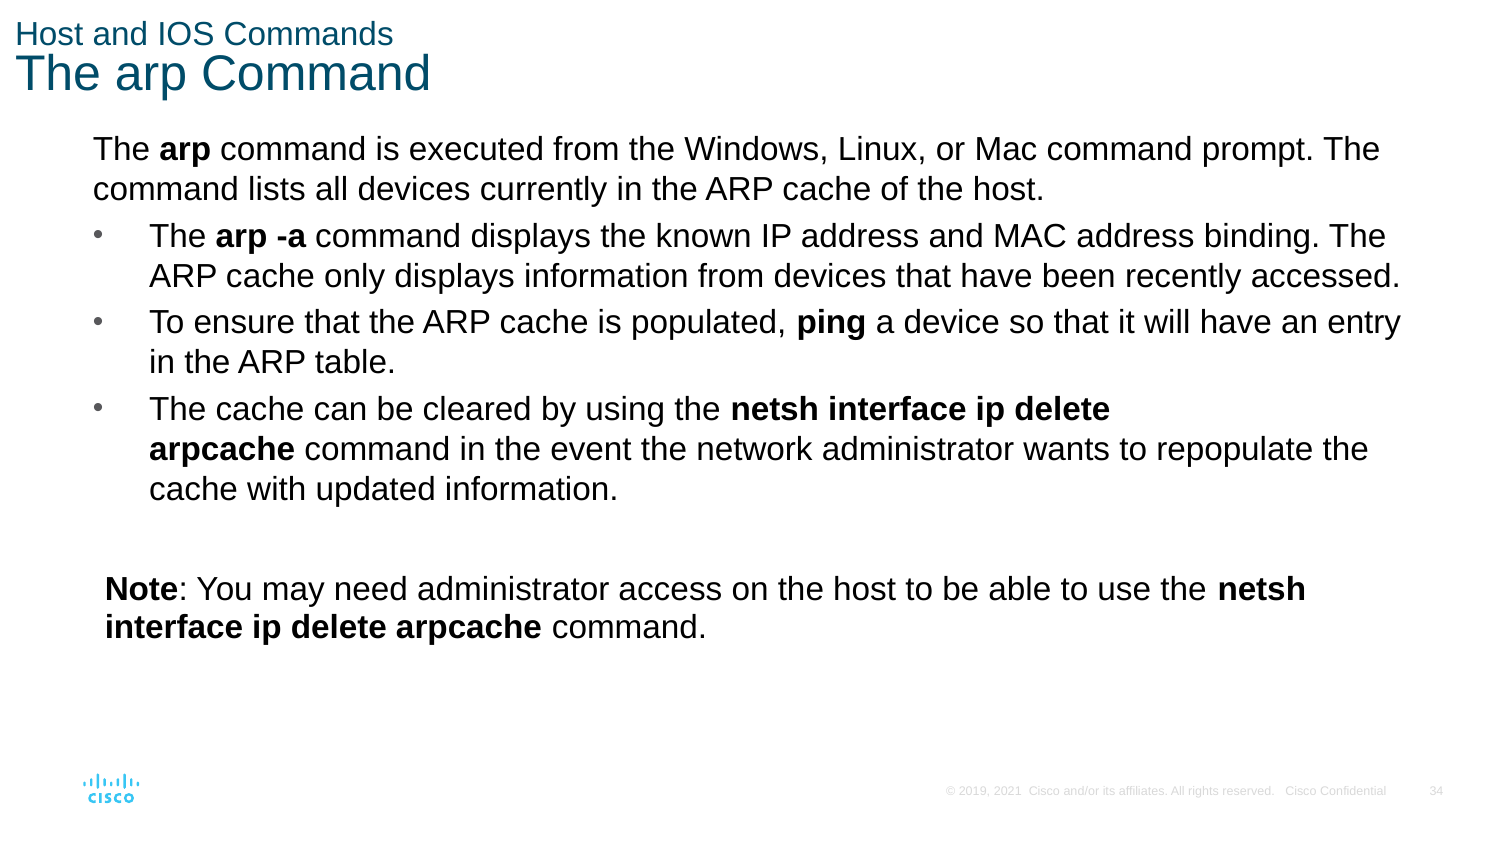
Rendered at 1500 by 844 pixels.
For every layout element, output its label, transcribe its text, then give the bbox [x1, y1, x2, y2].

title Host and IOS Commands The arp Command [0, 0, 1369, 121]
list The arp command is executed from the Windows, Linux, or Mac command prompt. The command lists all devices currently in the ARP cache of the host. The arp -a command displays the known IP address and MAC address binding. The ARP cache only displays information from devices that have been recently accessed. To ensure that the ARP cache is populated, ping a device so that it will have an entry in the ARP table. The cache can be cleared by using the netsh interface ip delete arpcache command in the event the network administrator wants to repopulate the cache with updated information. Note: You may need administrator access on the host to be able to use the netsh interface ip delete arpcache command. [77, 120, 1437, 726]
